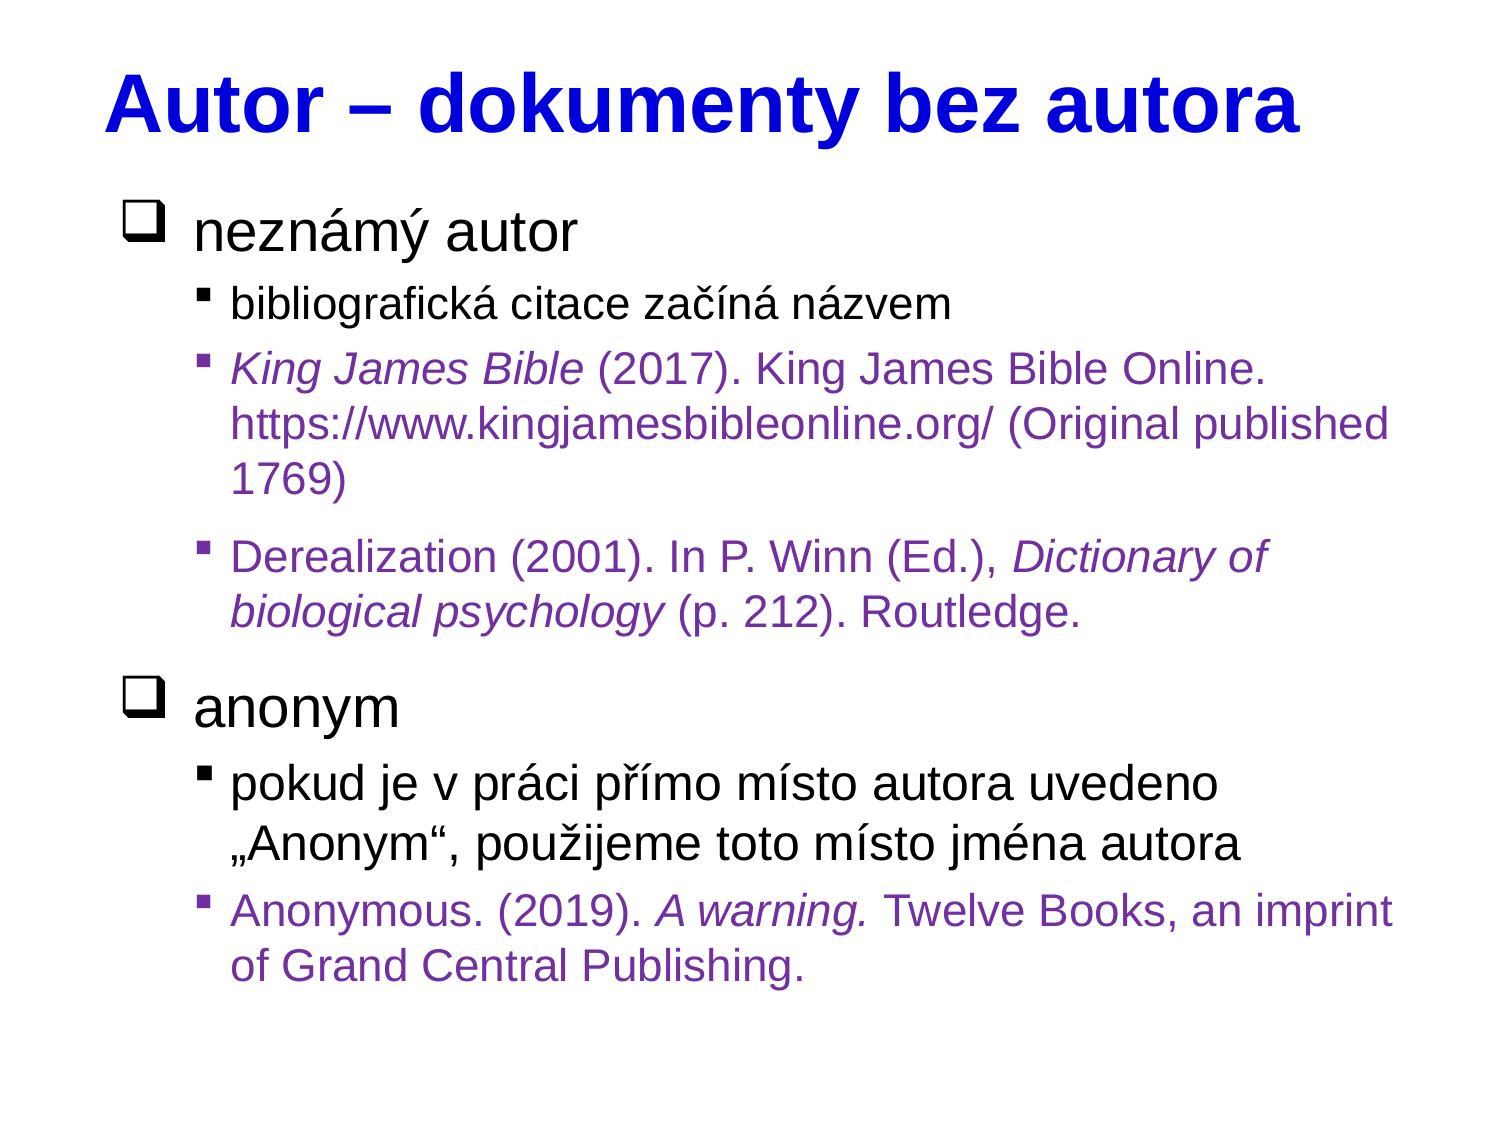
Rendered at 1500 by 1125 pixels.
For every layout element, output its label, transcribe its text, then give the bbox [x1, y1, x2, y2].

list neznámý autor bibliografická citace začíná názvem King James Bible (2017). King James Bible Online. https://www.kingjamesbibleonline.org/ (Original published 1769) Derealization (2001). In P. Winn (Ed.), Dictionary of biological psychology (p. 212). Routledge. anonym pokud je v práci přímo místo autora uvedeno „Anonym“, použijeme toto místo jména autora Anonymous. (2019). A warning. Twelve Books, an imprint of Grand Central Publishing. [103, 185, 1444, 1086]
title Autor – dokumenty bez autora [103, 52, 1397, 176]
